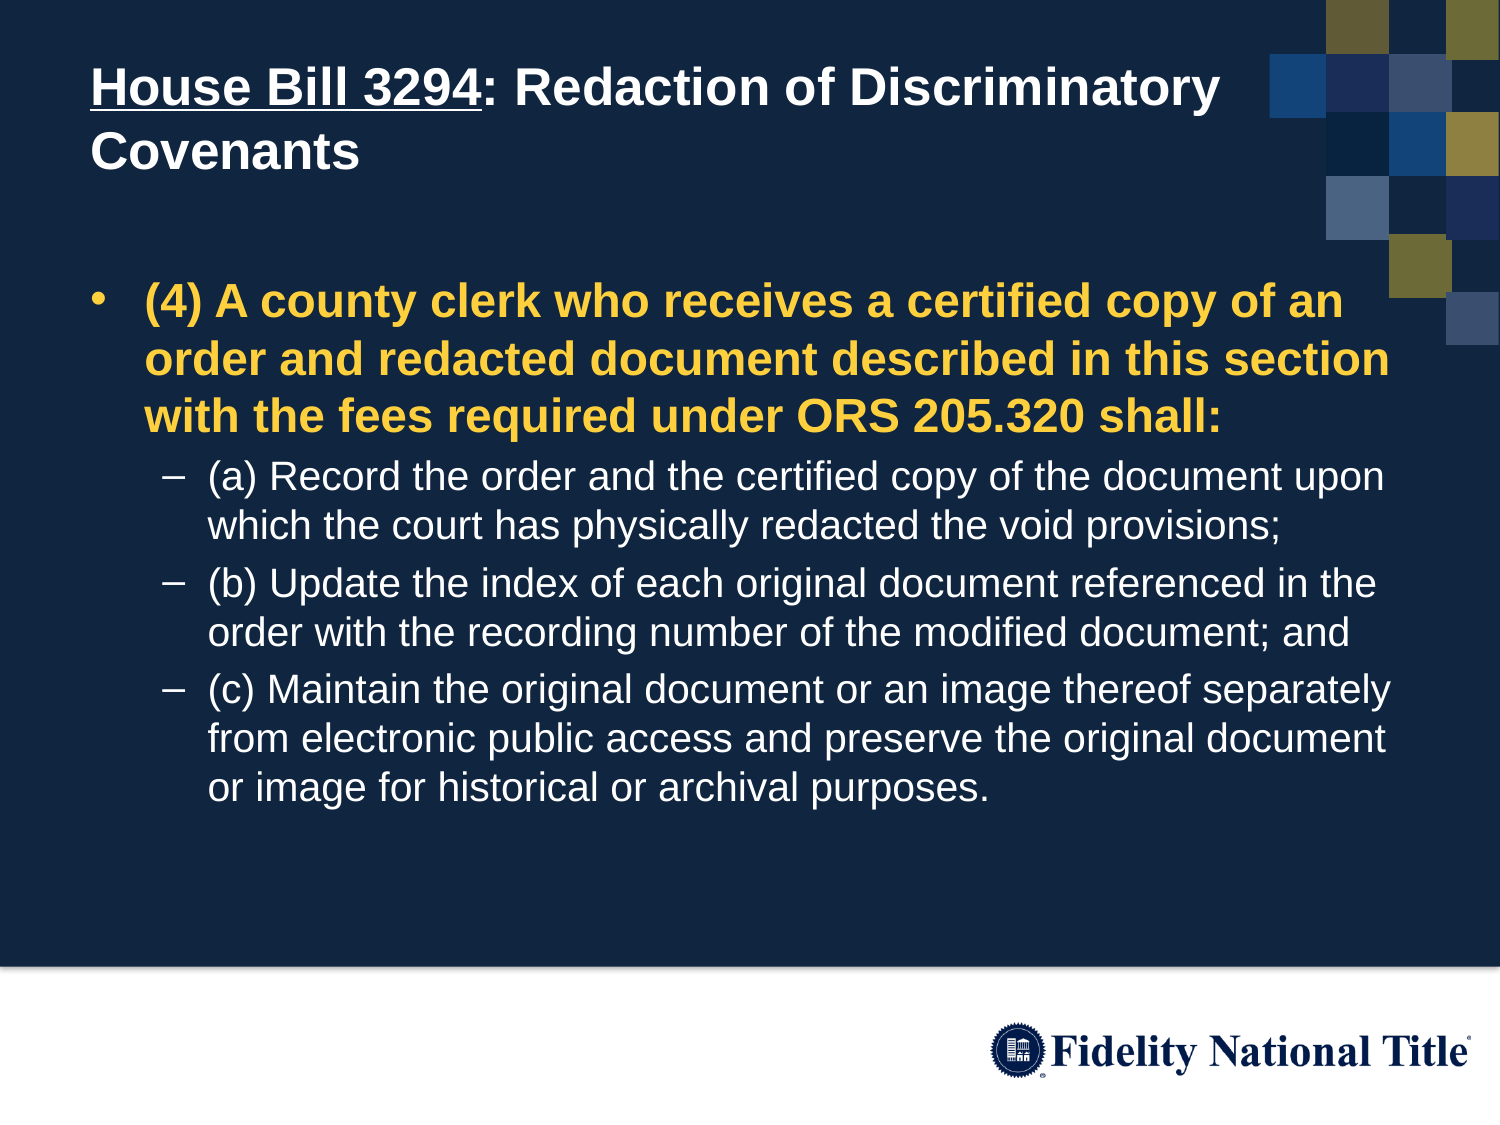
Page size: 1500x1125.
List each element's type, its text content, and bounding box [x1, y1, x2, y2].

title House Bill 3294: Redaction of Discriminatory Covenants [75, 45, 1263, 233]
list (4) A county clerk who receives a certified copy of an order and redacted document described in this section with the fees required under ORS 205.320 shall: (a) Record the order and the certified copy of the document upon which the court has physically redacted the void provisions; (b) Update the index of each original document referenced in the order with the recording number of the modified document; and (c) Maintain the original document or an image thereof separately from electronic public access and preserve the original document or image for historical or archival purposes. [75, 262, 1425, 950]
picture [990, 1022, 1471, 1078]
